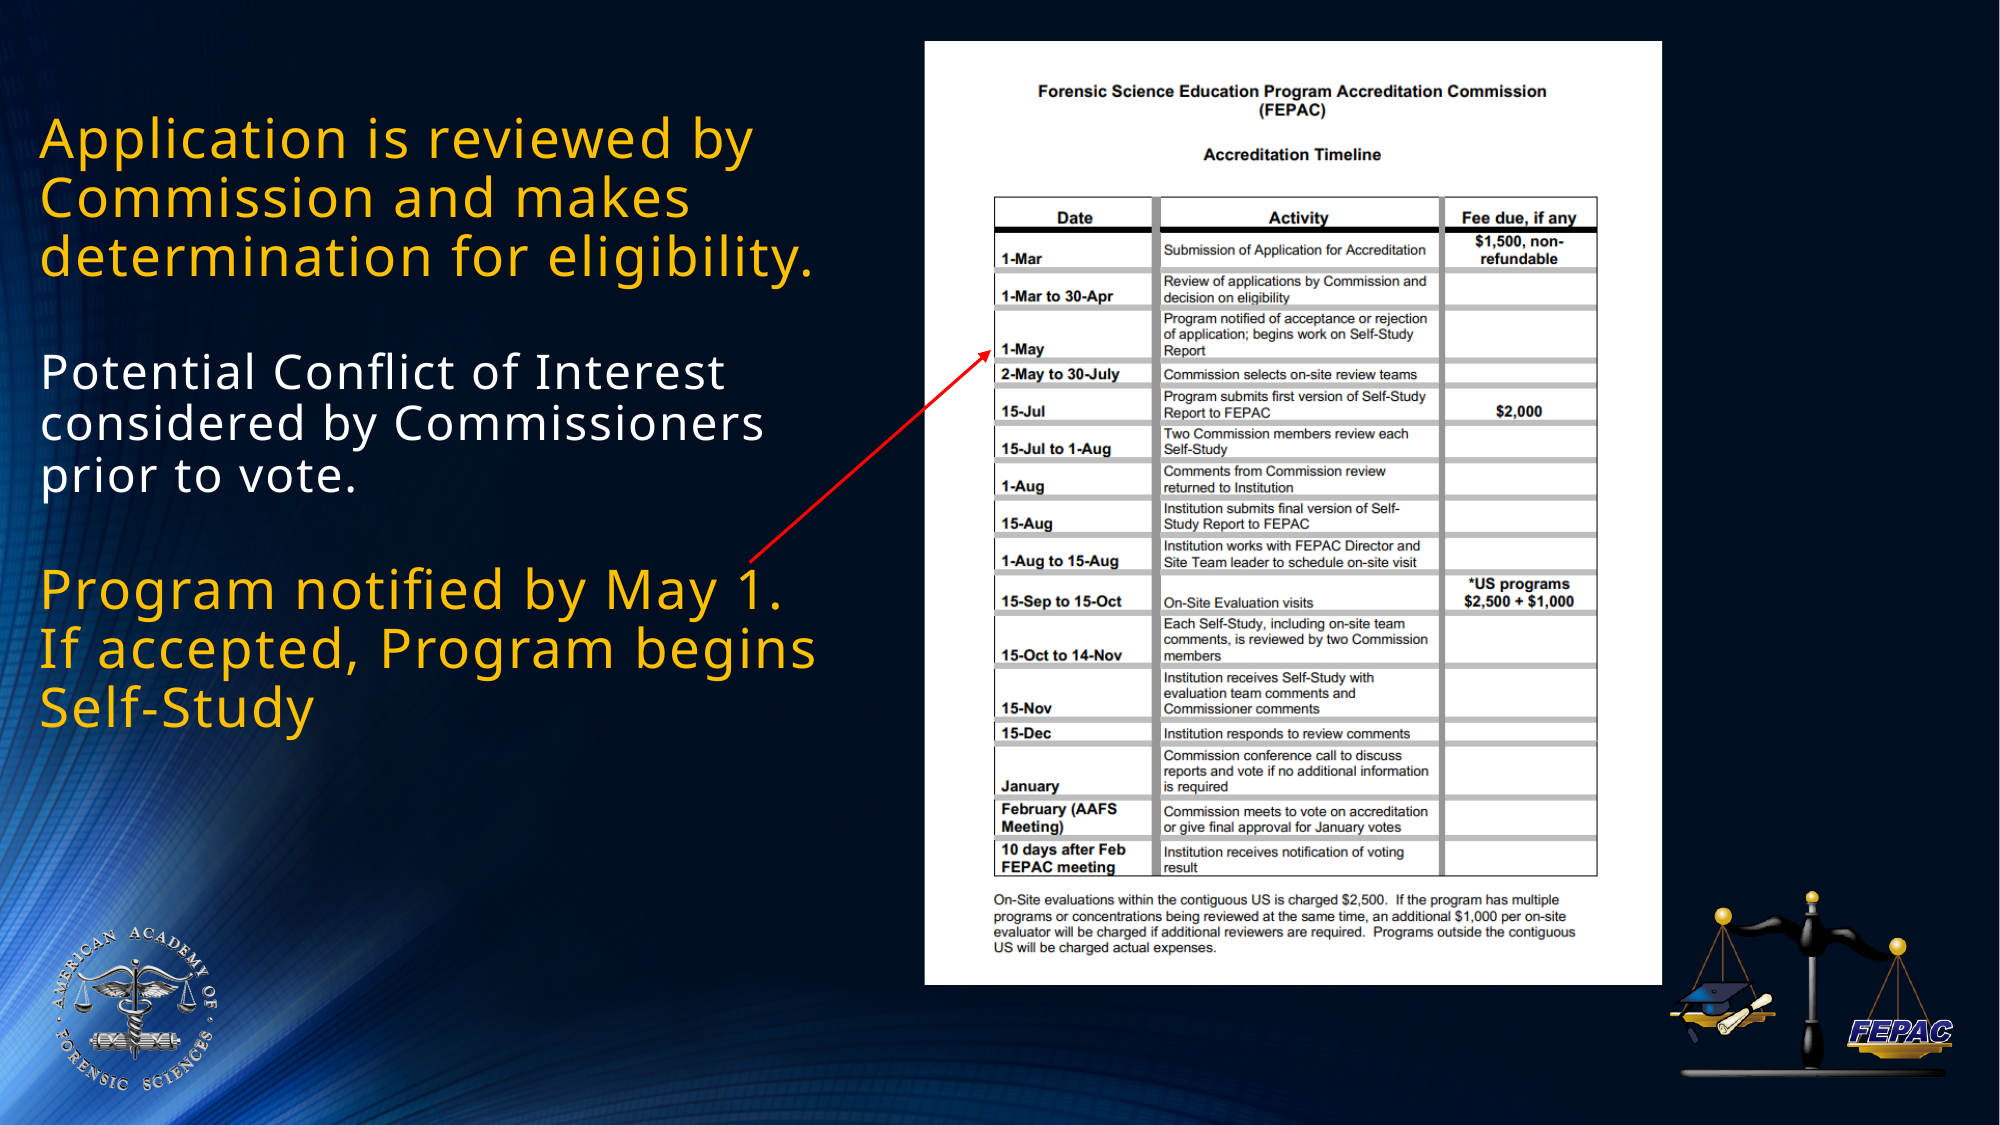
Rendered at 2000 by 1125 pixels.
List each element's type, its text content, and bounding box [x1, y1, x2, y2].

title Application is reviewed by Commission and makes determination for eligibility. Potential Conflict of Interest considered by Commissioners prior to vote. Program notified by May 1. If accepted, Program begins Self-Study [24, 41, 840, 824]
picture [0, 0, 2000, 1125]
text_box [749, 349, 991, 563]
